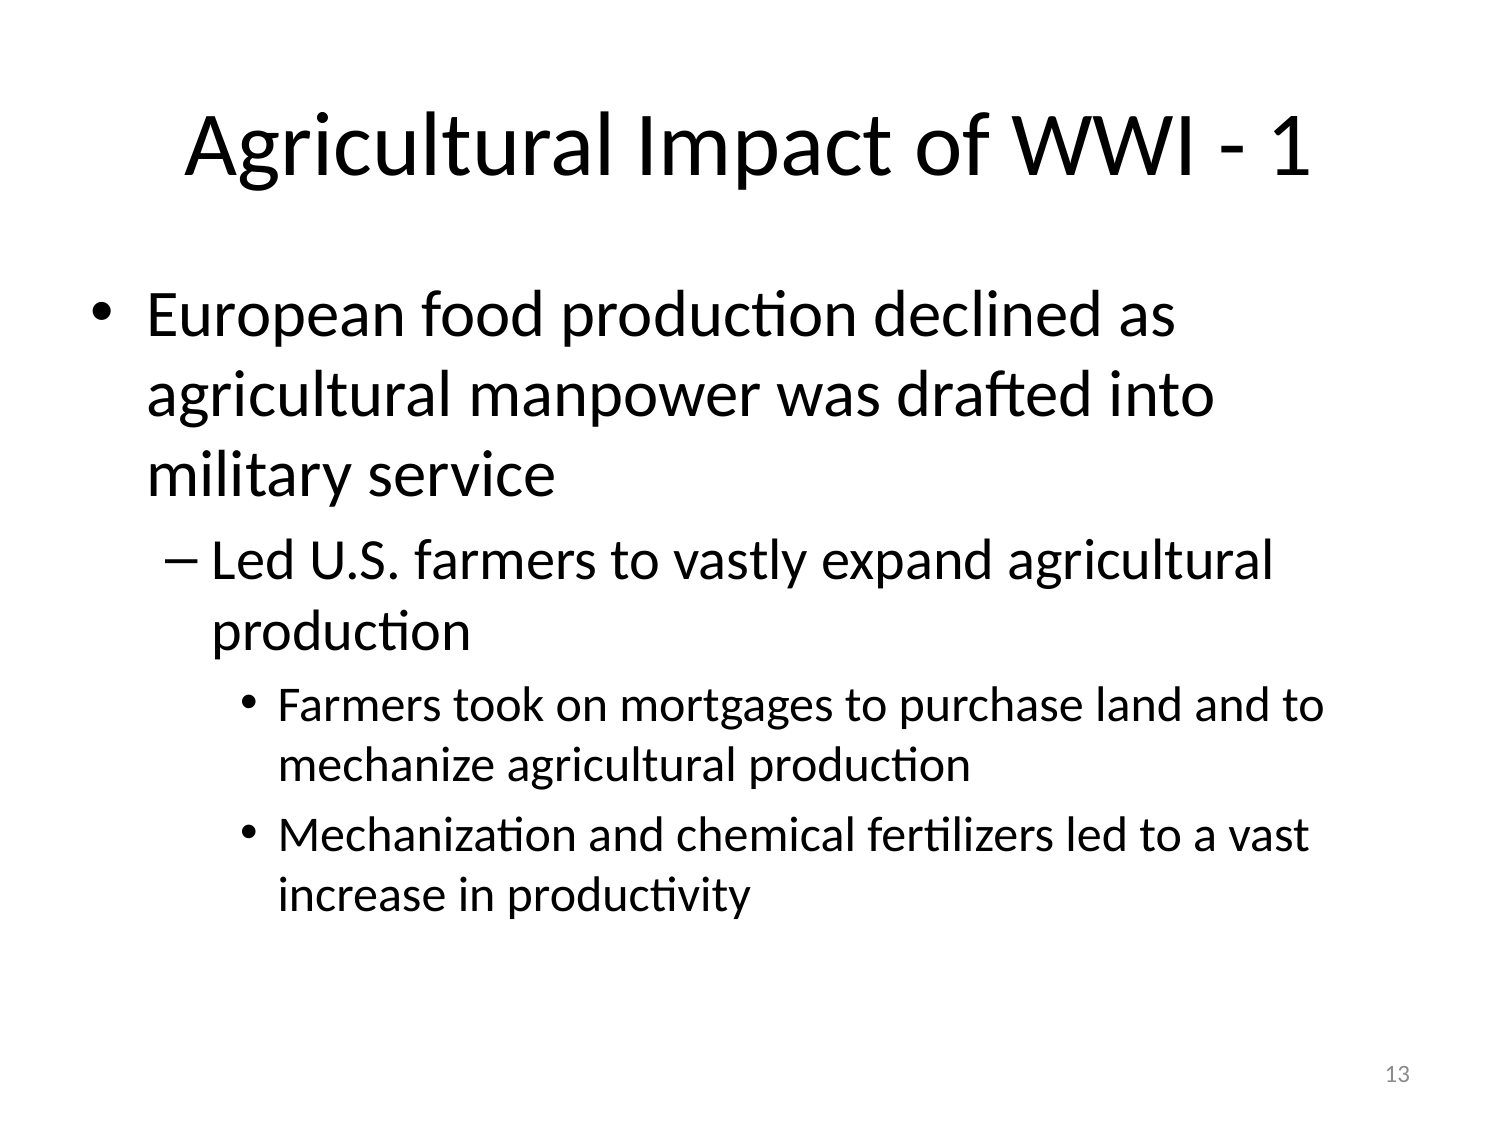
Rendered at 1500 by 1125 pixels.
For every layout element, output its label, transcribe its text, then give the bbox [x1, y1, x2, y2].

list European food production declined as agricultural manpower was drafted into military service Led U.S. farmers to vastly expand agricultural production Farmers took on mortgages to purchase land and to mechanize agricultural production Mechanization and chemical fertilizers led to a vast increase in productivity [75, 262, 1425, 1005]
title Agricultural Impact of WWI - 1 [75, 45, 1425, 233]
slide_number 13 [1074, 1042, 1425, 1103]
